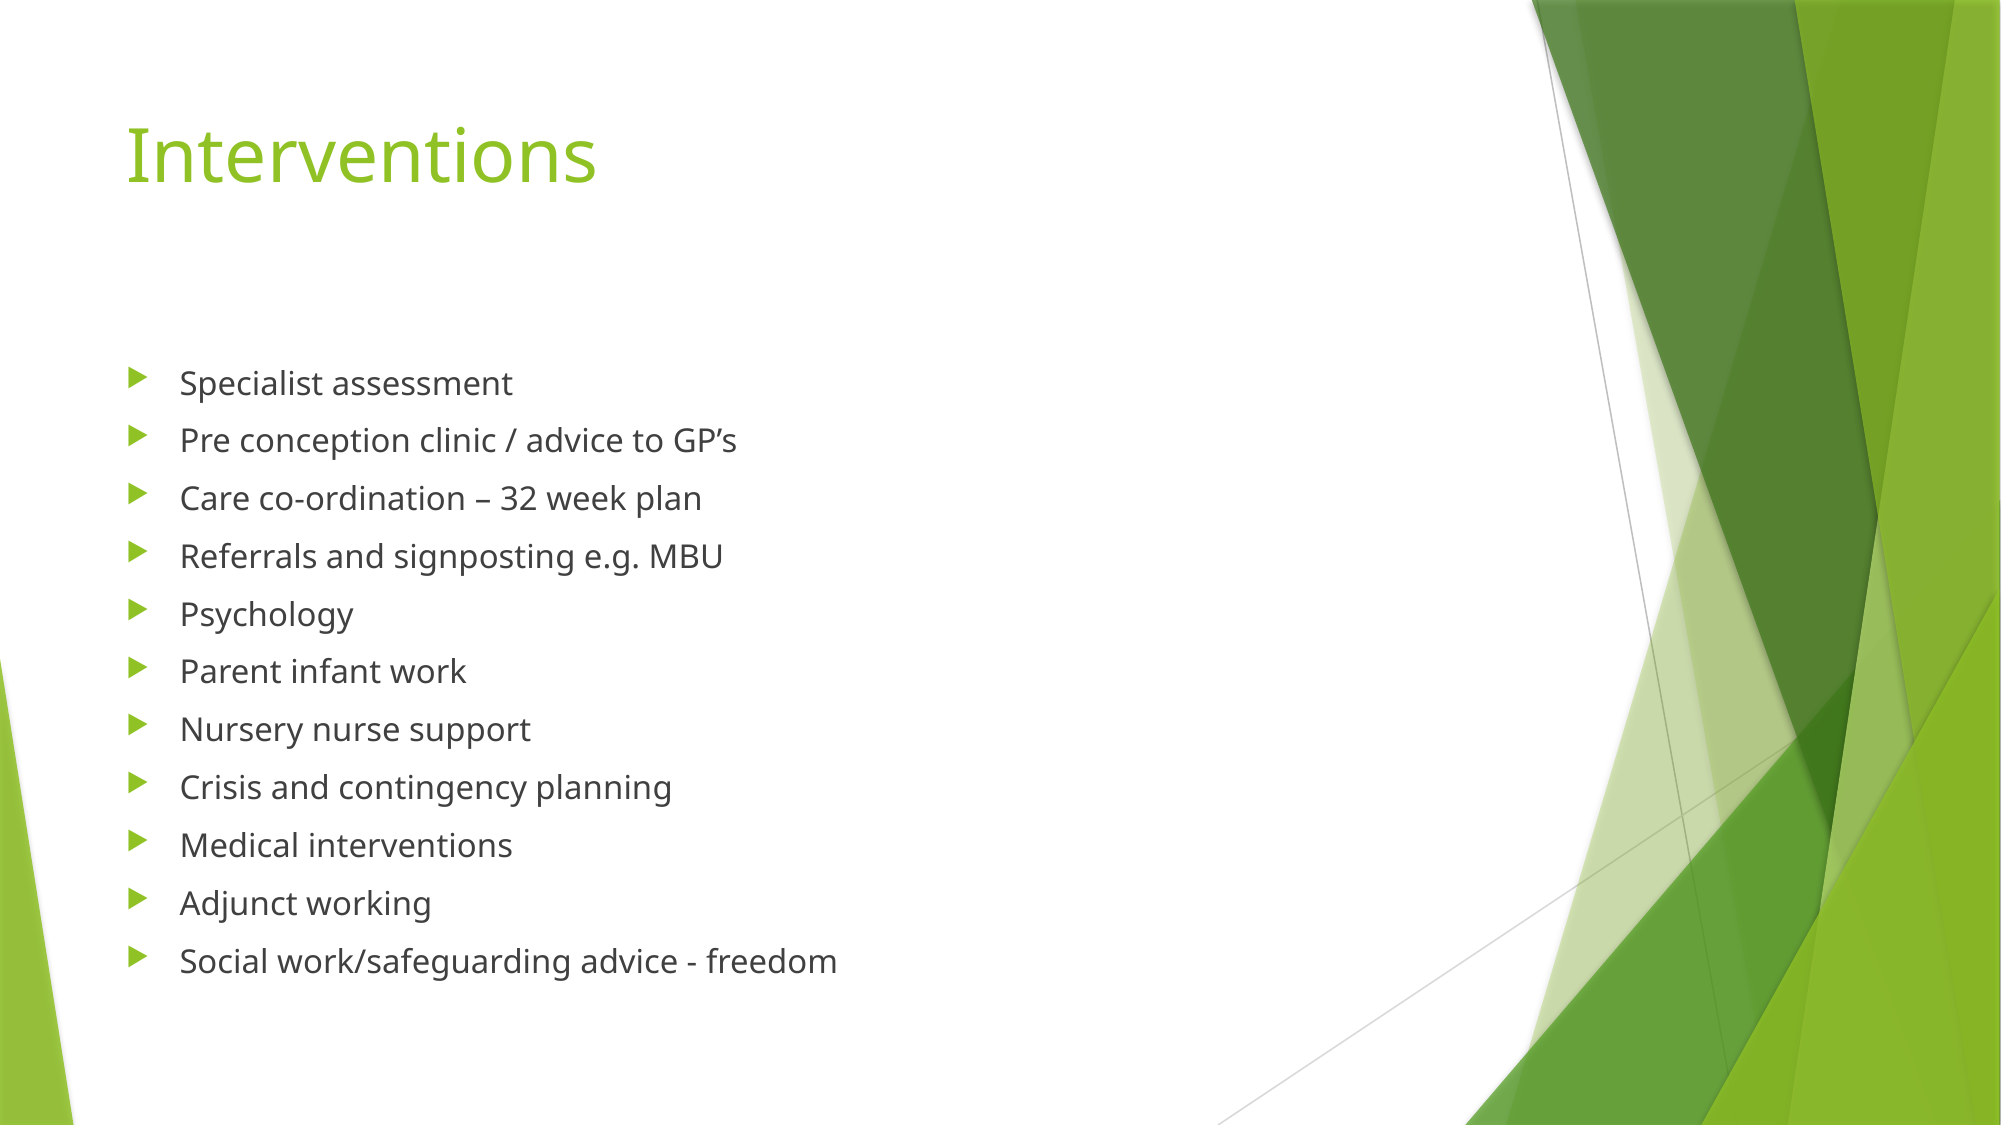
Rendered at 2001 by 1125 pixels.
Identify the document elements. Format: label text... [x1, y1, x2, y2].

title Interventions [111, 99, 1522, 317]
list Specialist assessment Pre conception clinic / advice to GP’s Care co-ordination – 32 week plan Referrals and signposting e.g. MBU Psychology Parent infant work Nursery nurse support Crisis and contingency planning Medical interventions Adjunct working Social work/safeguarding advice - freedom [111, 354, 1522, 992]
